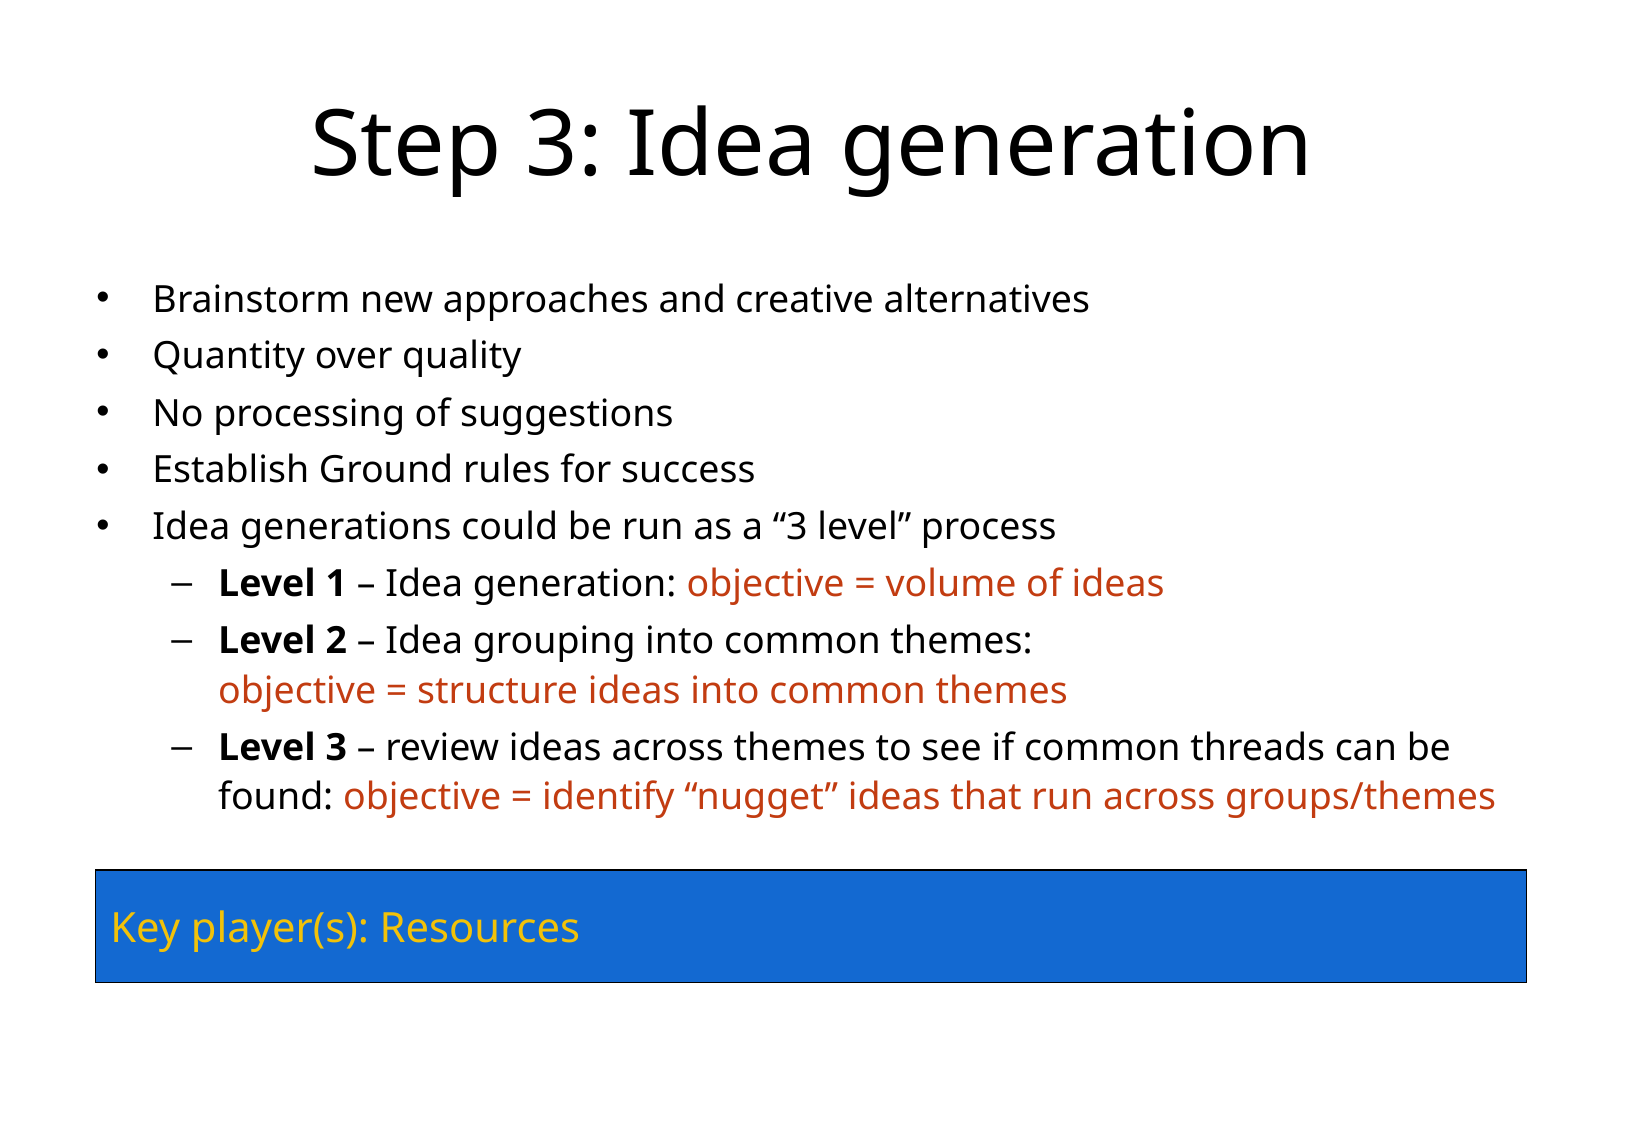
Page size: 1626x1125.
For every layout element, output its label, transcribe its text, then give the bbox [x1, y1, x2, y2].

title Step 3: Idea generation [81, 45, 1544, 233]
text_box Key player(s): Resources [95, 870, 1527, 983]
list Brainstorm new approaches and creative alternatives Quantity over quality No processing of suggestions Establish Ground rules for success Idea generations could be run as a “3 level” process Level 1 – Idea generation: objective = volume of ideas Level 2 – Idea grouping into common themes: objective = structure ideas into common themes Level 3 – review ideas across themes to see if common threads can be found: objective = identify “nugget” ideas that run across groups/themes [81, 262, 1544, 1005]
